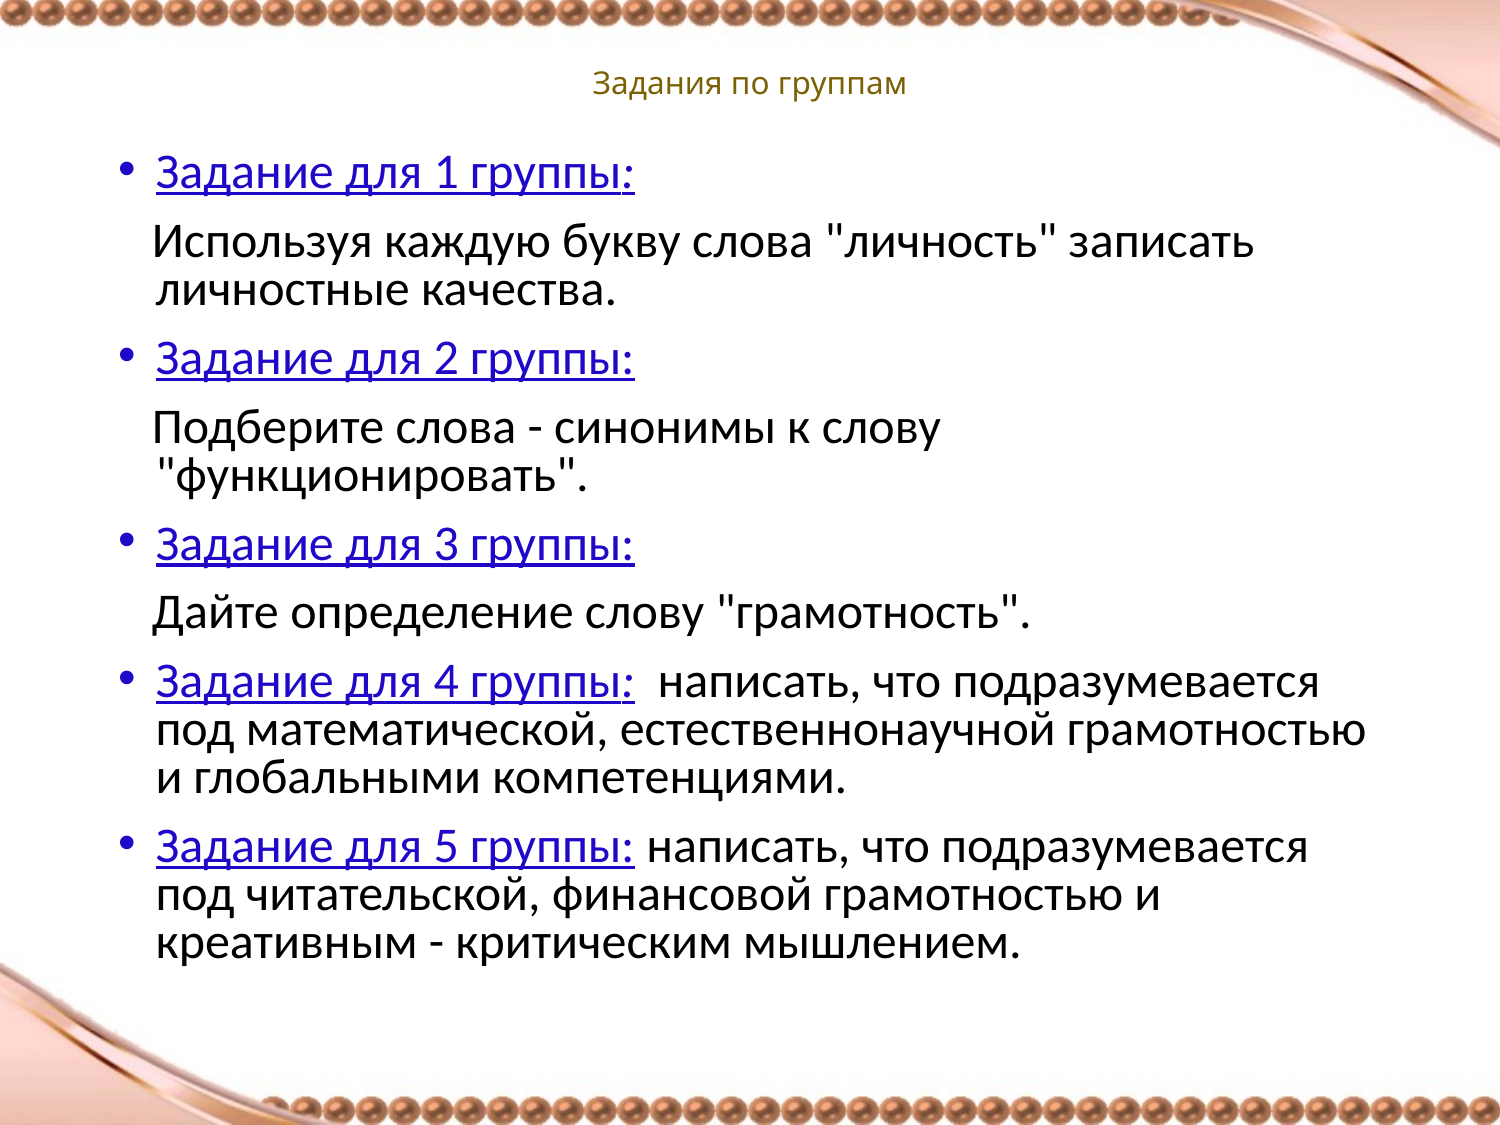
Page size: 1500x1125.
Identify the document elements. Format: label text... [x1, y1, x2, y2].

title Задания по группам [103, 59, 1397, 110]
picture [0, 0, 1500, 1125]
list Задание для 1 группы: Используя каждую букву слова "личность" записать личностные качества. Задание для 2 группы: Подберите слова - синонимы к слову "функционировать". Задание для 3 группы: Дайте определение слову "грамотность". Задание для 4 группы: написать, что подразумевается под математической, естественнонаучной грамотностью и глобальными компетенциями. Задание для 5 группы: написать, что подразумевается под читательской, финансовой грамотностью и креативным - критическим мышлением. [102, 142, 1398, 1014]
